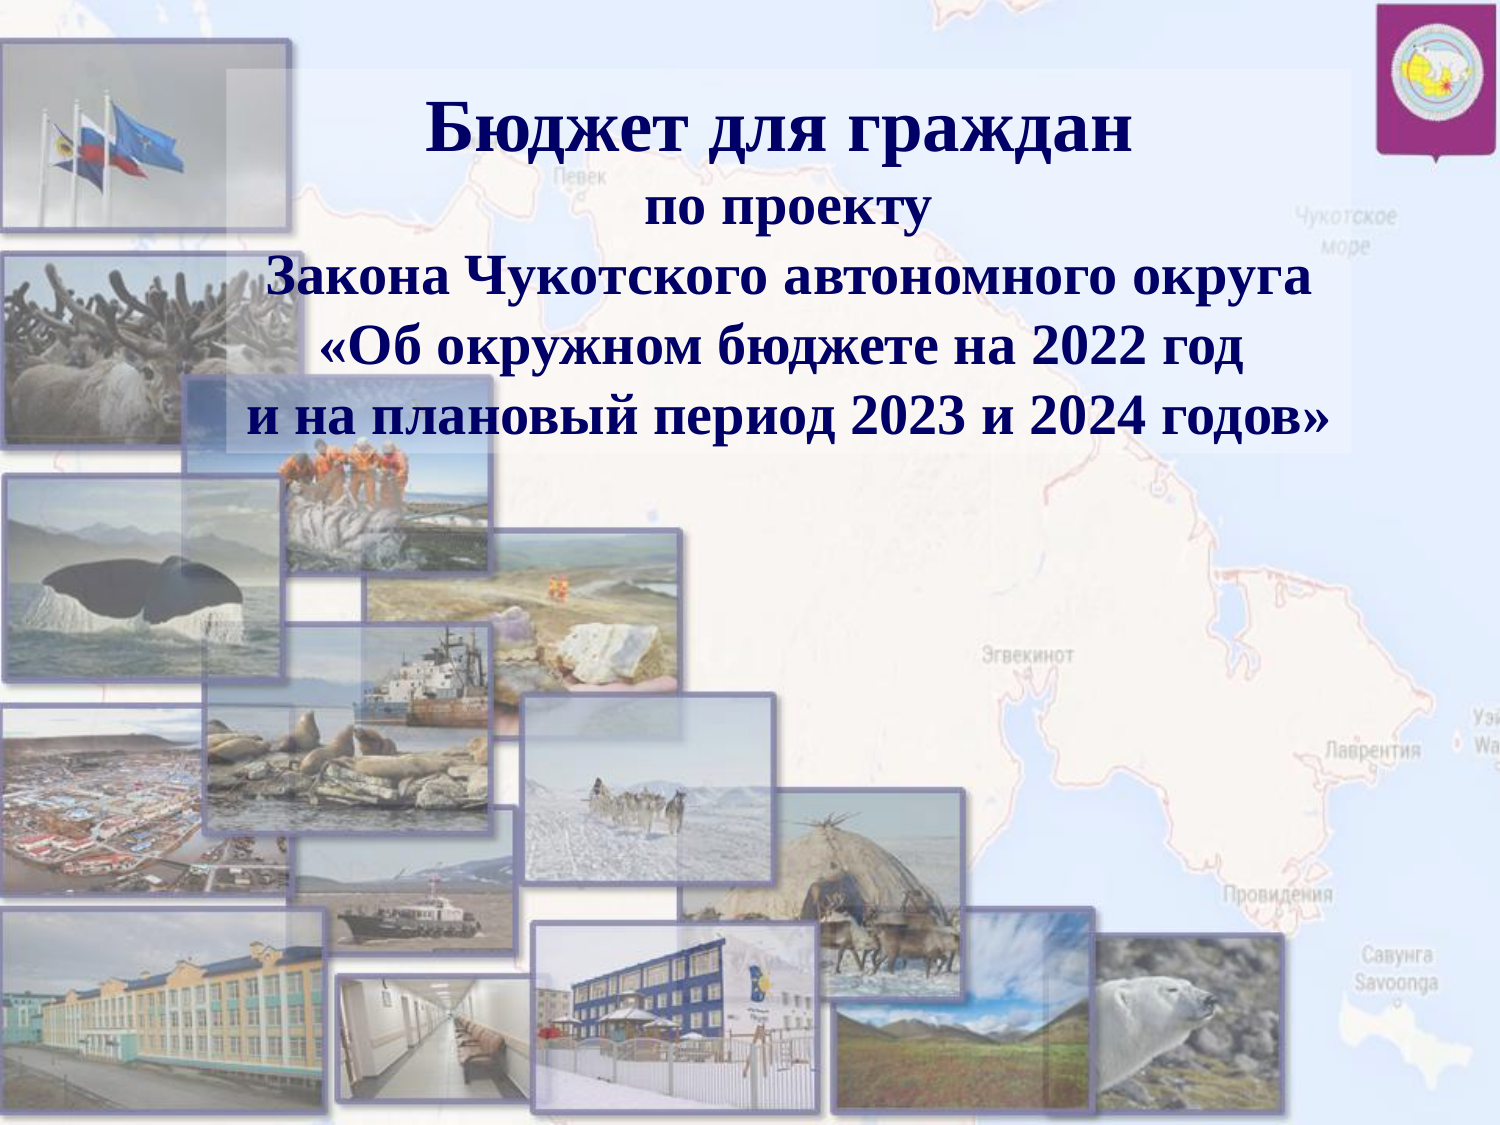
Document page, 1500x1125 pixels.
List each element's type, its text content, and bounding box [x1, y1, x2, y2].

text_box Бюджет для граждан по проекту Закона Чукотского автономного округа «Об окружном бюджете на 2022 год и на плановый период 2023 и 2024 годов» [226, 68, 1352, 454]
